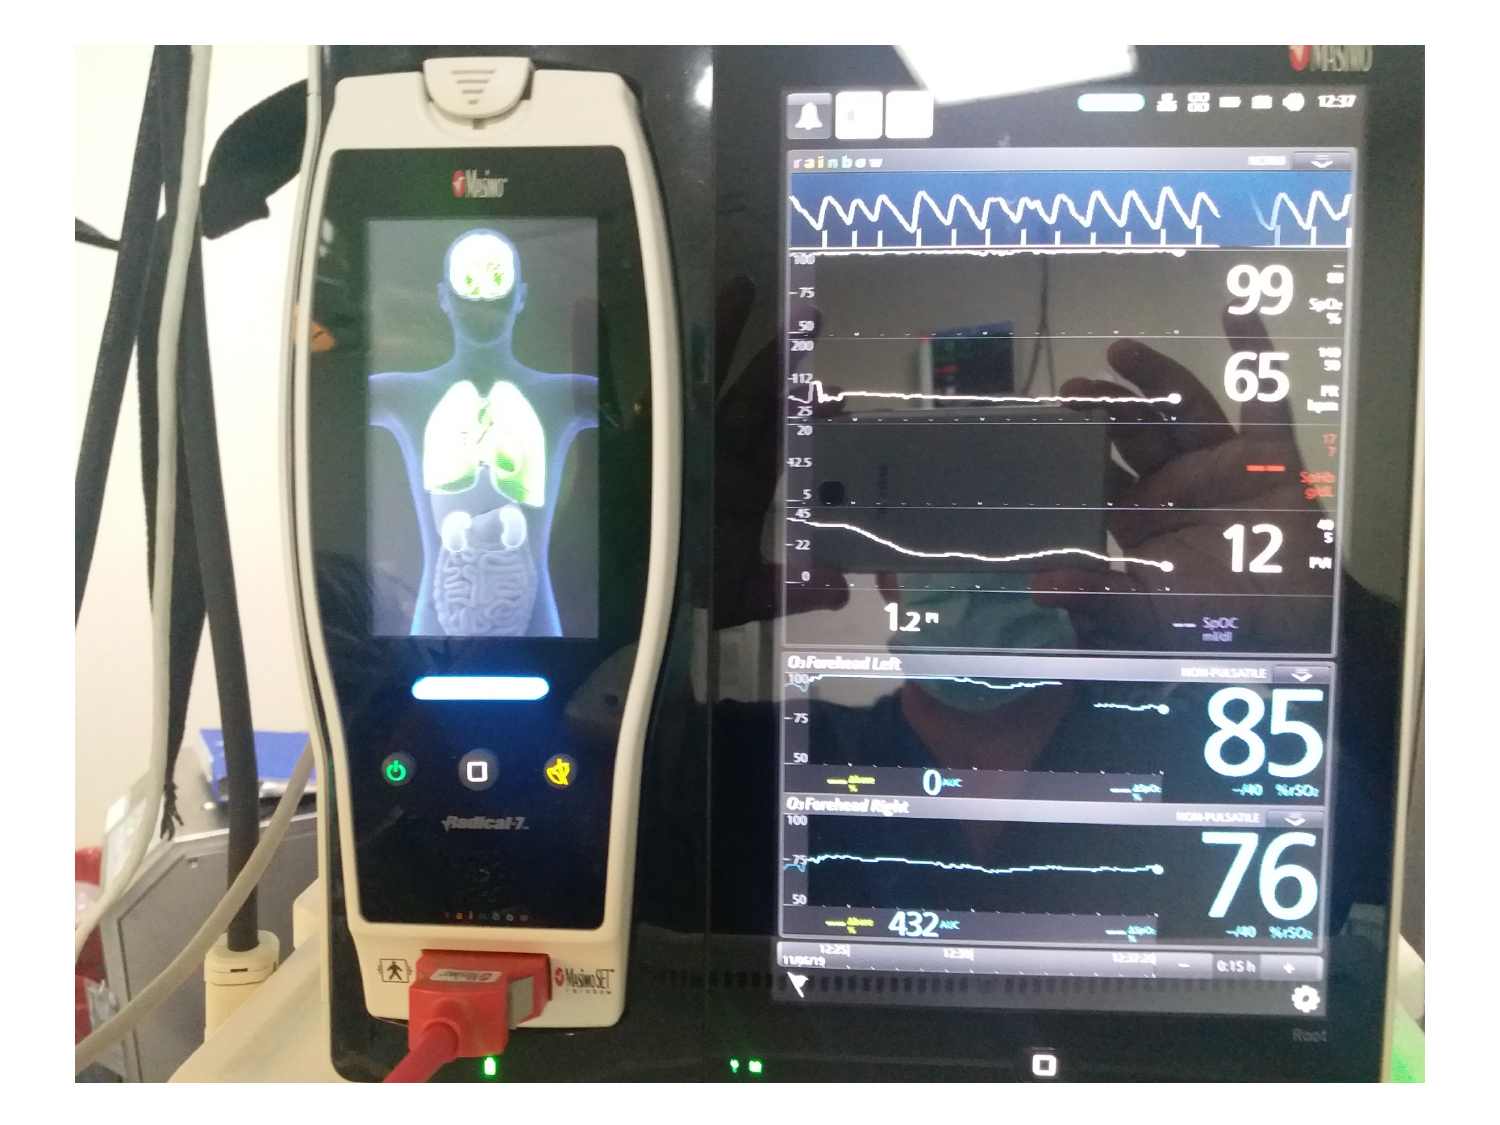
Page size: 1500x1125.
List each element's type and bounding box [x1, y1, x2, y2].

list [74, 45, 1425, 1083]
